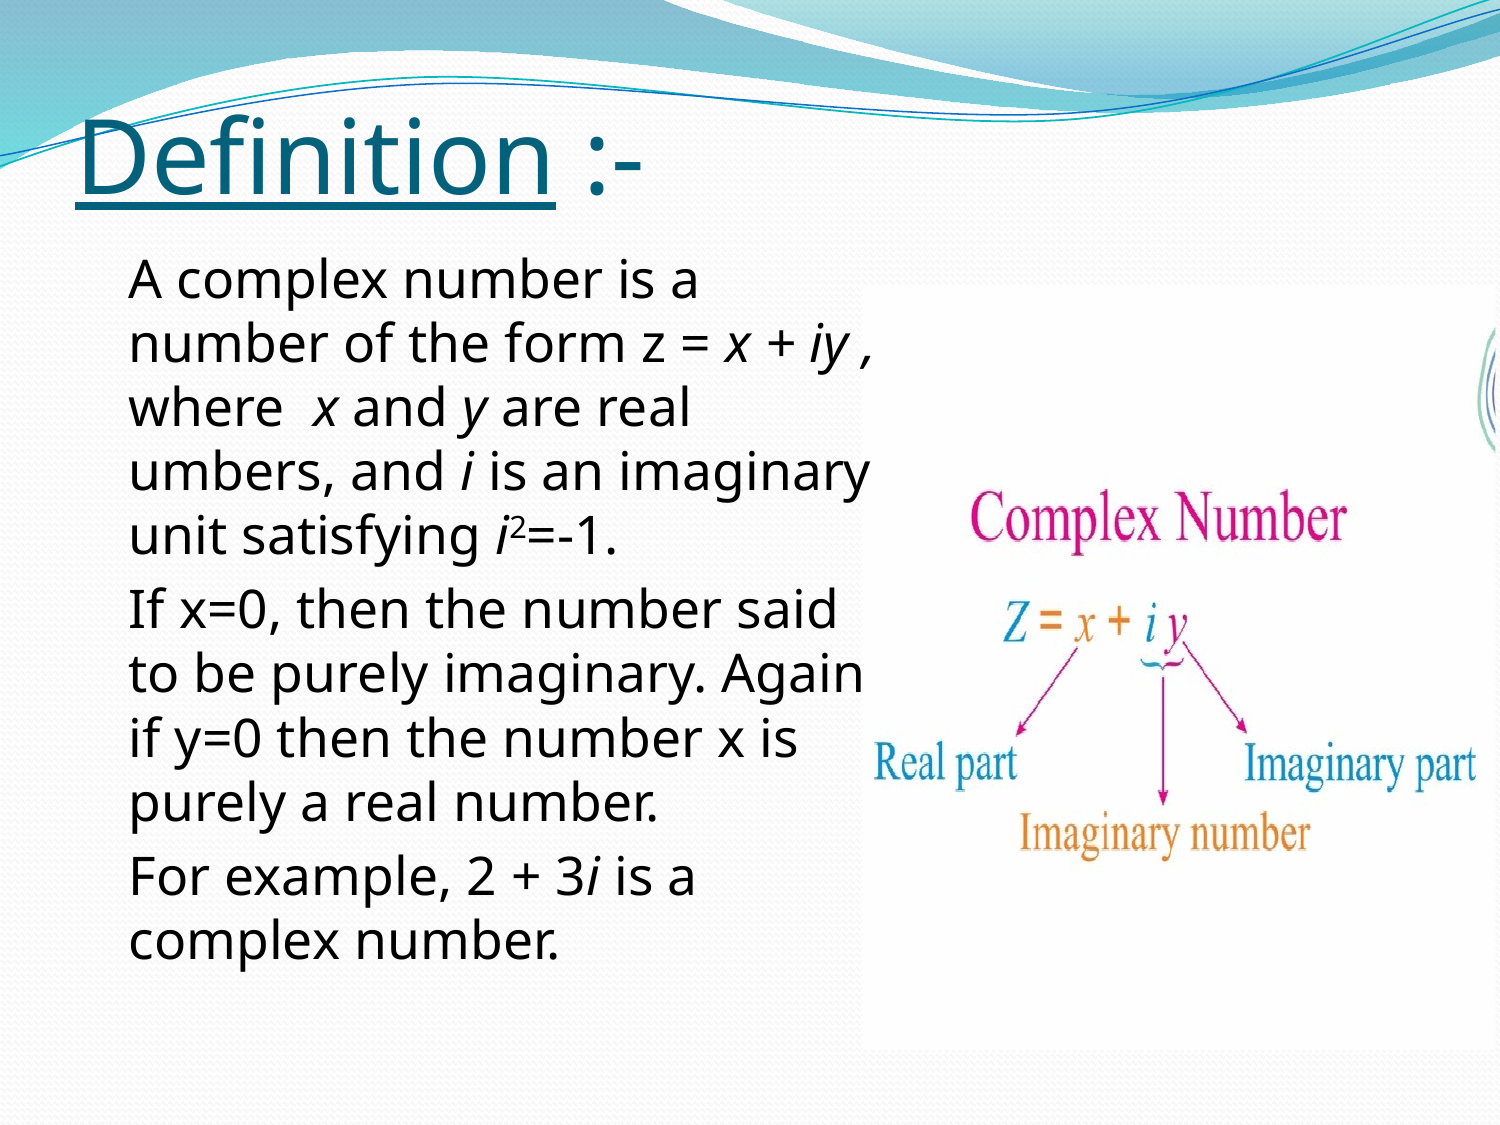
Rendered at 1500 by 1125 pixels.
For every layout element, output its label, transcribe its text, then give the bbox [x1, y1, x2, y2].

list A complex number is a number of the form z = x + iy , where x and y are real umbers, and i is an imaginary unit satisfying i2=-1. If x=0, then the number said to be purely imaginary. Again if y=0 then the number x is purely a real number. For example, 2 + 3i is a complex number. [75, 237, 900, 1038]
title Definition :- [75, 75, 1425, 216]
picture [862, 287, 1496, 1051]
